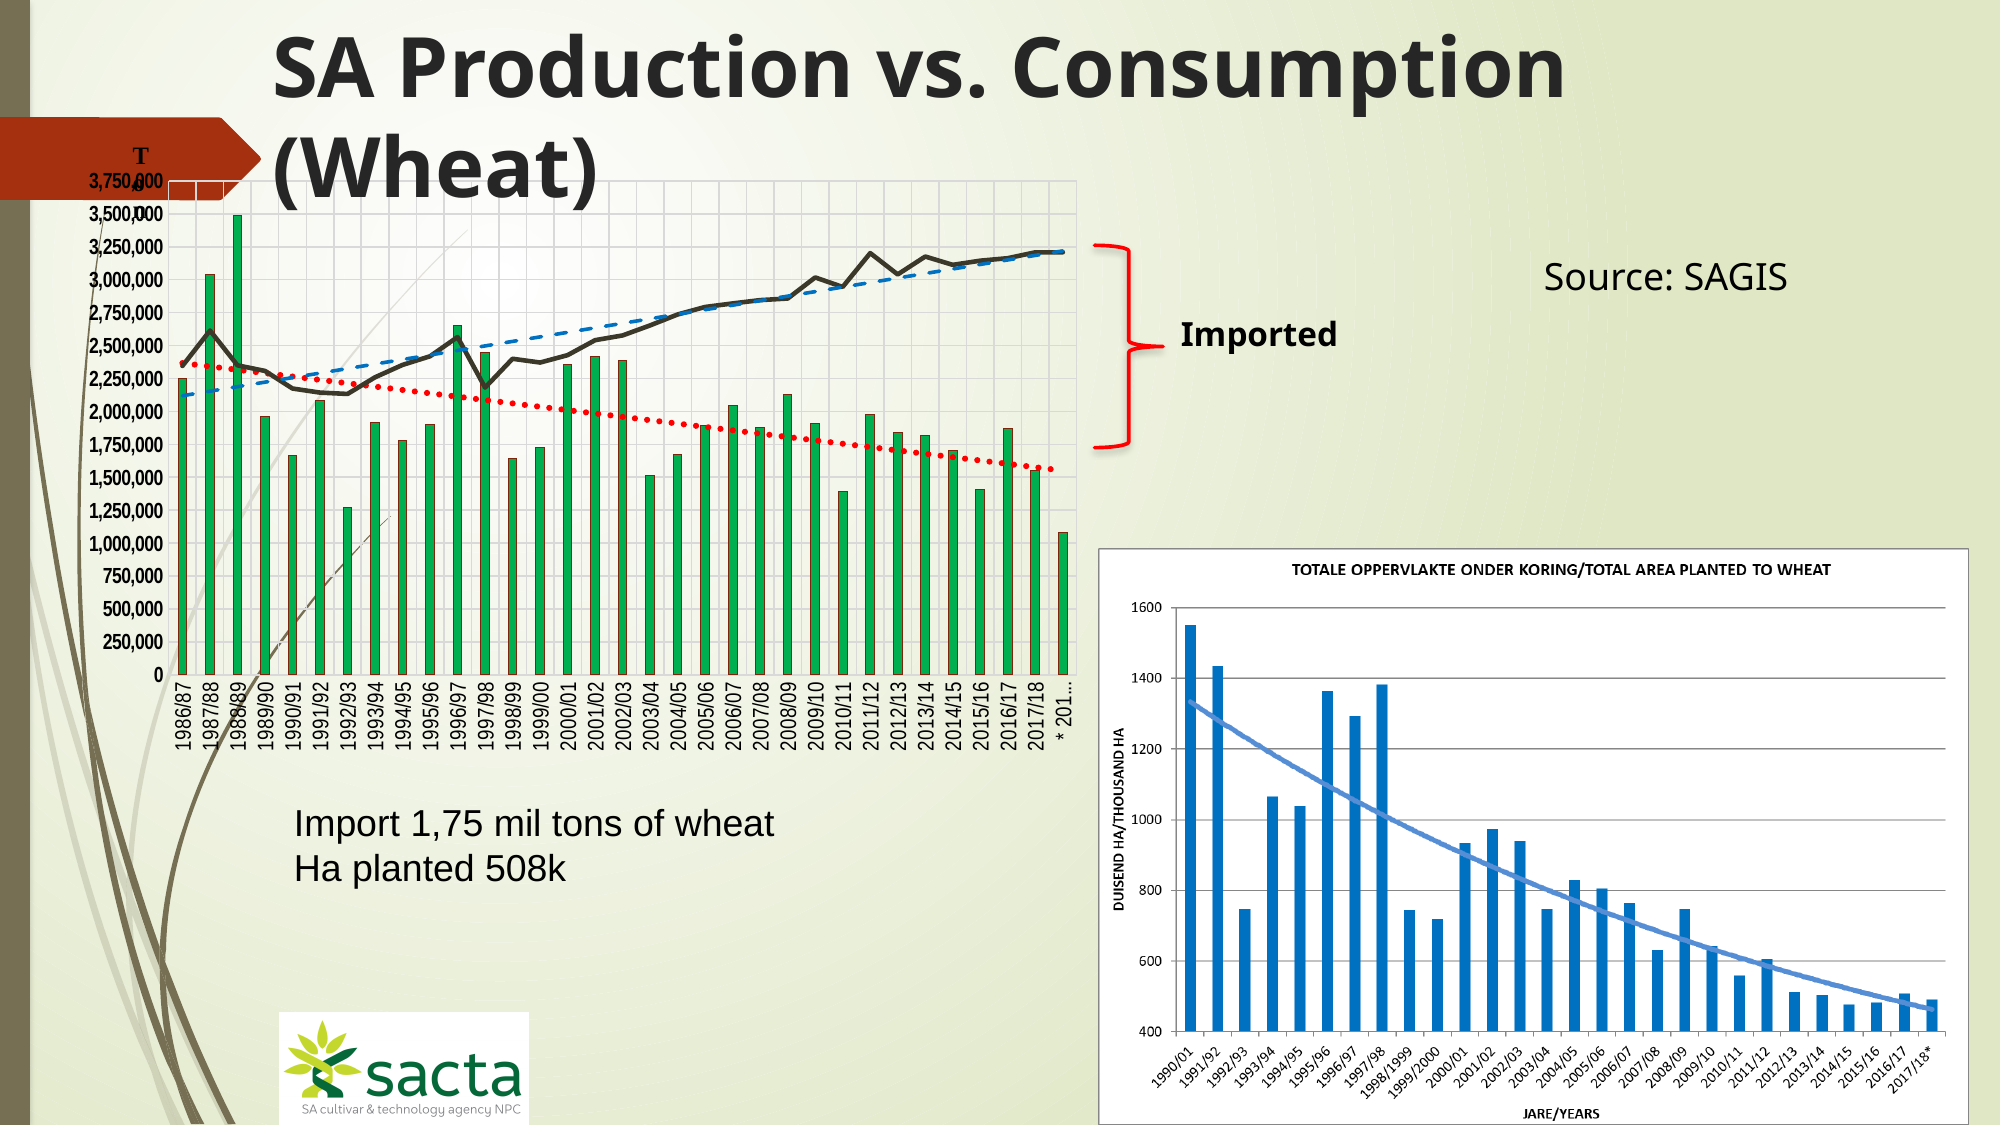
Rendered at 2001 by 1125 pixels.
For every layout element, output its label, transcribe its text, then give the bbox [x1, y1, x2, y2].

chart [88, 118, 1092, 758]
text_box [1095, 243, 1165, 450]
picture [278, 1012, 530, 1125]
picture [1098, 548, 1969, 1125]
text_box SA Production vs. Consumption (Wheat) [257, 6, 1888, 222]
text_box Source: SAGIS [1529, 245, 1888, 305]
text_box Imported [1166, 305, 1410, 361]
text_box Import 1,75 mil tons of wheat Ha planted 508k [279, 791, 1039, 897]
